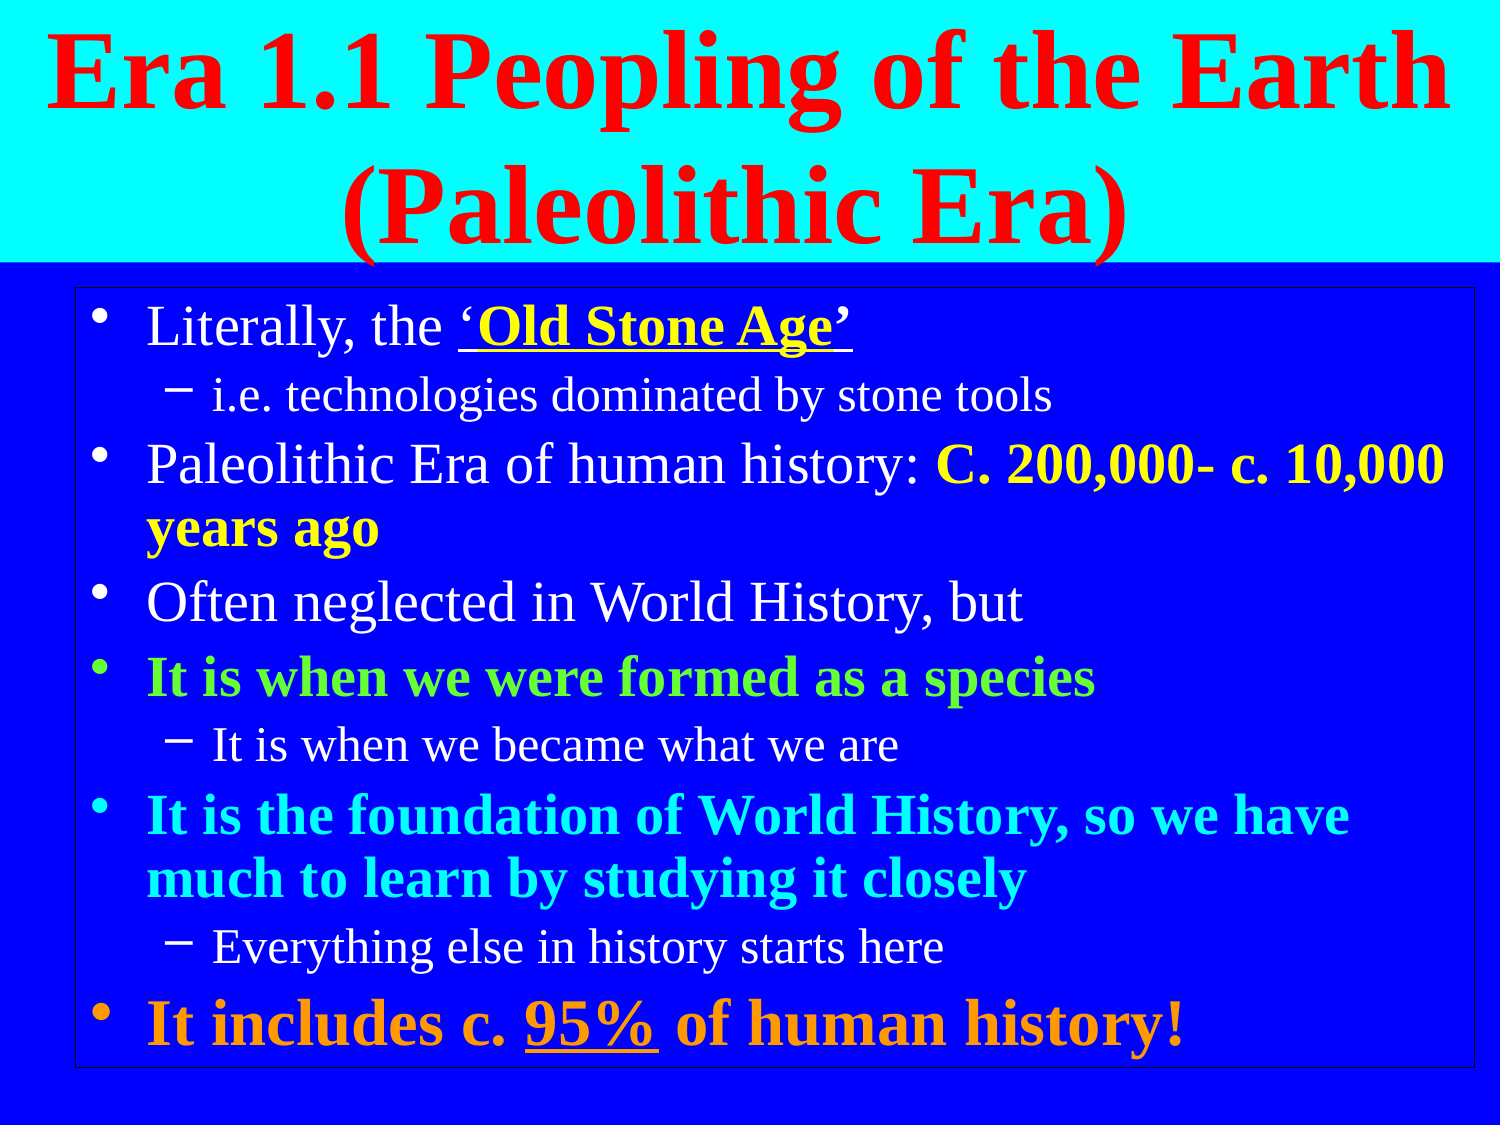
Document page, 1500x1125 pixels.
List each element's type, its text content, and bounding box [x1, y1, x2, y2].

title Era 1.1 Peopling of the Earth (Paleolithic Era) [0, 0, 1500, 263]
list Literally, the ‘Old Stone Age’ i.e. technologies dominated by stone tools Paleolithic Era of human history: C. 200,000- c. 10,000 years ago Often neglected in World History, but It is when we were formed as a species It is when we became what we are It is the foundation of World History, so we have much to learn by studying it closely Everything else in history starts here It includes c. 95% of human history! [75, 287, 1475, 1068]
